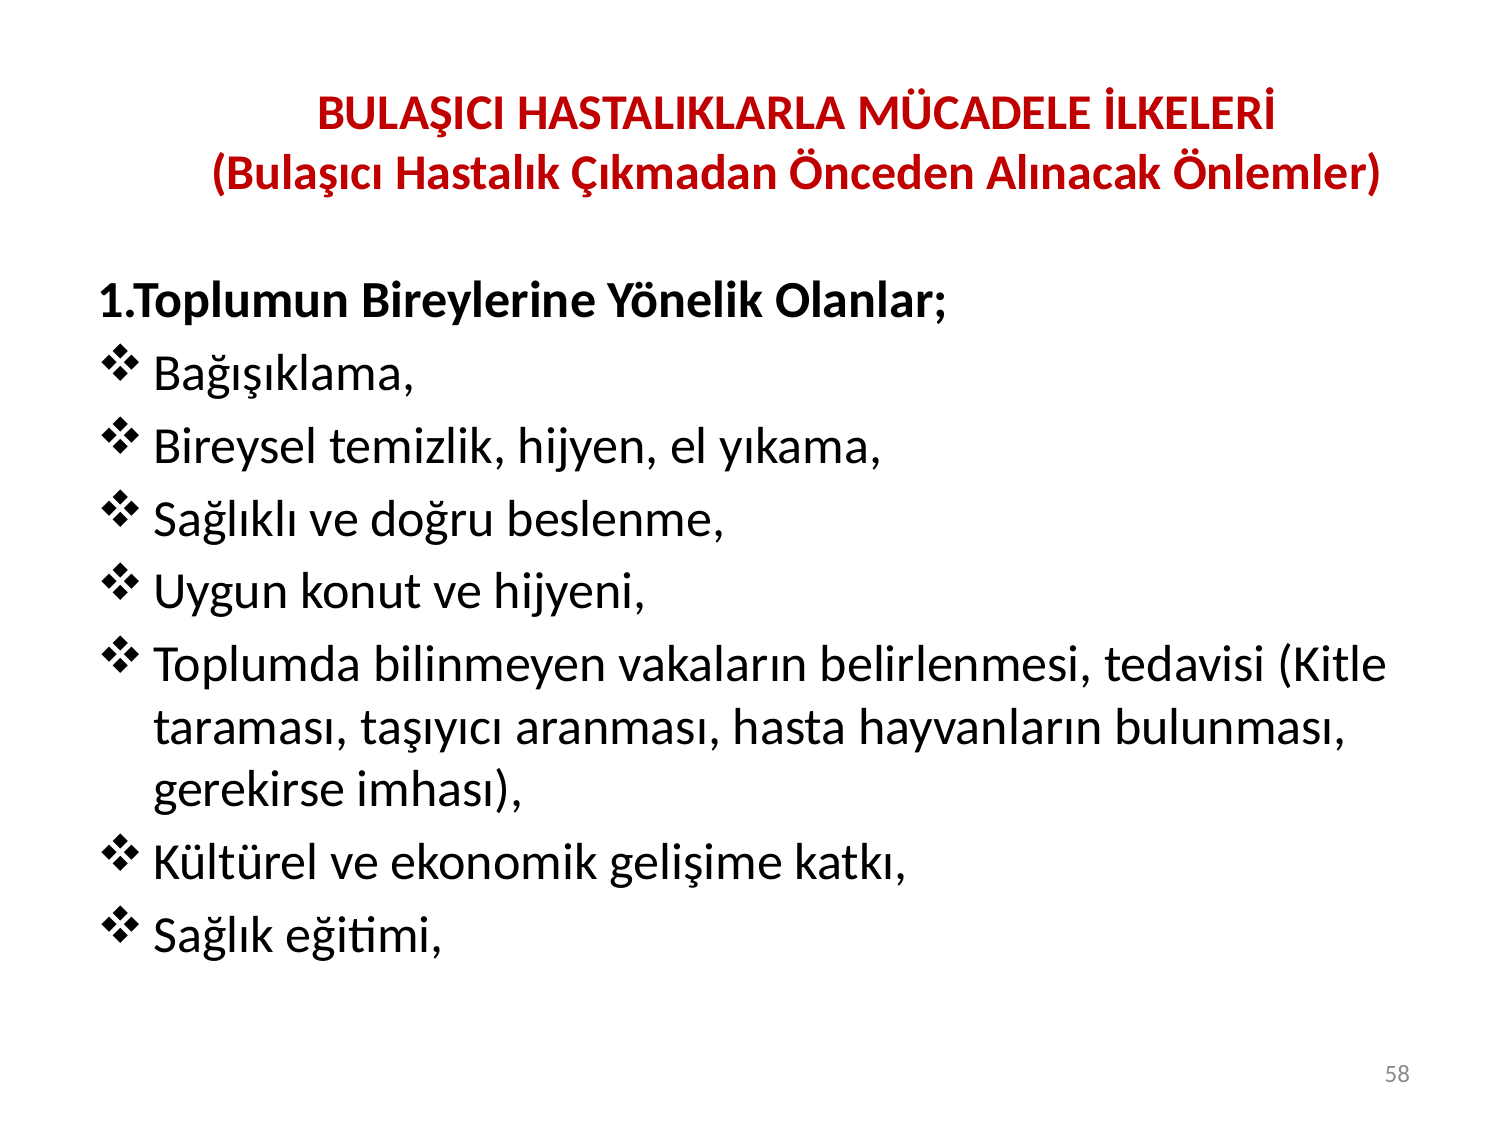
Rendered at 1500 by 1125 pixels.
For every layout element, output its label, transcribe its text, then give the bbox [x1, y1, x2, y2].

slide_number 58 [1074, 1042, 1425, 1103]
title BULAŞICI HASTALIKLARLA MÜCADELE İLKELERİ (Bulaşıcı Hastalık Çıkmadan Önceden Alınacak Önlemler) [123, 45, 1471, 234]
list 1.Toplumun Bireylerine Yönelik Olanlar; Bağışıklama, Bireysel temizlik, hijyen, el yıkama, Sağlıklı ve doğru beslenme, Uygun konut ve hijyeni, Toplumda bilinmeyen vakaların belirlenmesi, tedavisi (Kitle taraması, taşıyıcı aranması, hasta hayvanların bulunması, gerekirse imhası), Kültürel ve ekonomik gelişime katkı, Sağlık eğitimi, [81, 257, 1448, 1036]
